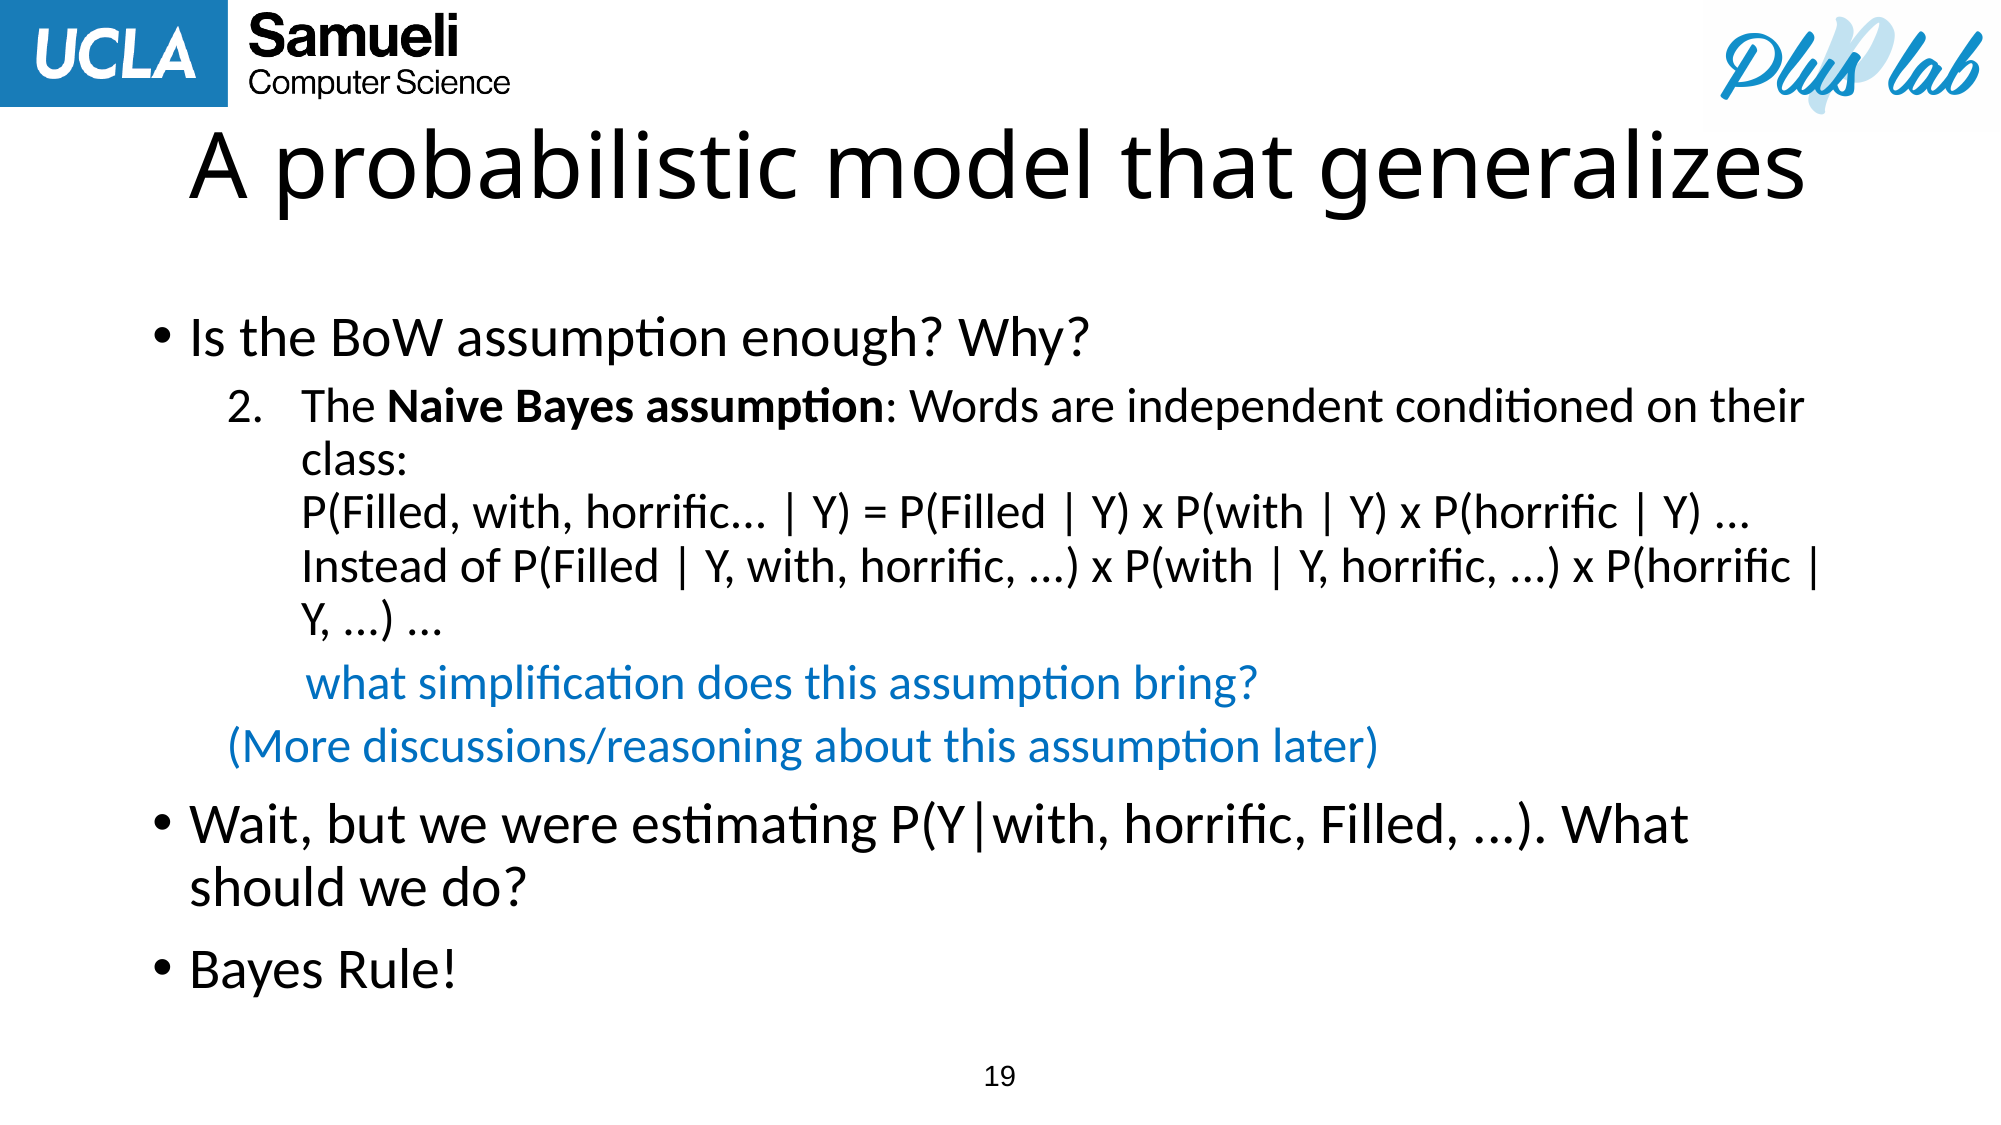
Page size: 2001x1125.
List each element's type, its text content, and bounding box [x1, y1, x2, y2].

picture [1703, 0, 2000, 132]
title A probabilistic model that generalizes [137, 59, 1863, 278]
text_box 19 [662, 1044, 1338, 1105]
picture [0, 0, 510, 107]
list Is the BoW assumption enough? Why? The Naive Bayes assumption: Words are independent conditioned on their class: P(Filled, with, horrific... | Y) = P(Filled | Y) x P(with | Y) x P(horrific | Y) ... Instead of P(Filled | Y, with, horrific, ...) x P(with | Y, horrific, ...) x P(horrific | Y, ...) ... what simplification does this assumption bring? (More discussions/reasoning about this assumption later) Wait, but we were estimating P(Y|with, horrific, Filled, ...). What should we do? Bayes Rule! [137, 299, 1863, 1014]
